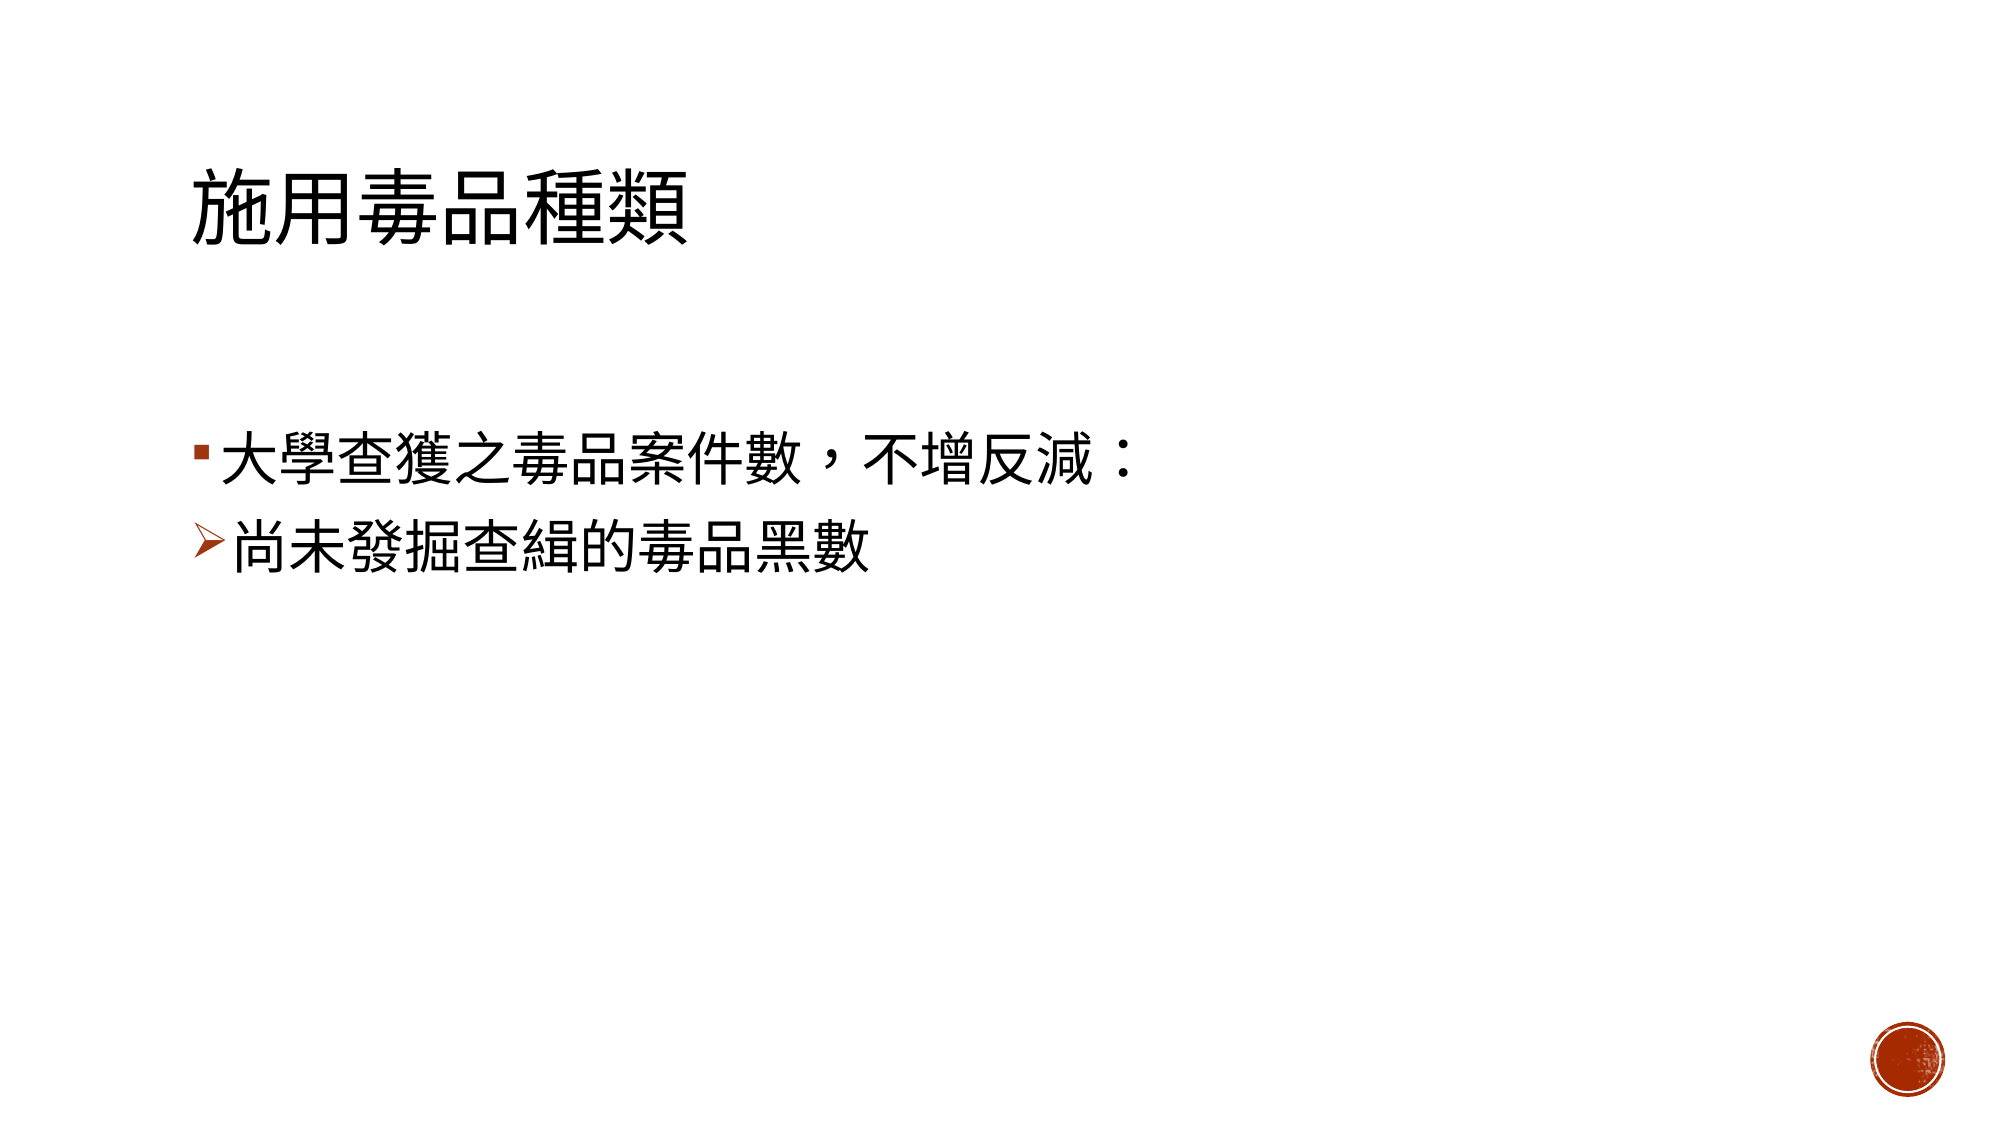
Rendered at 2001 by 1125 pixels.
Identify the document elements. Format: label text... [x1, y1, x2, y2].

list 大學查獲之毒品案件數，不增反減： 尚未發掘查緝的毒品黑數 [175, 348, 1826, 1013]
title 施用毒品種類 [175, 79, 1826, 344]
